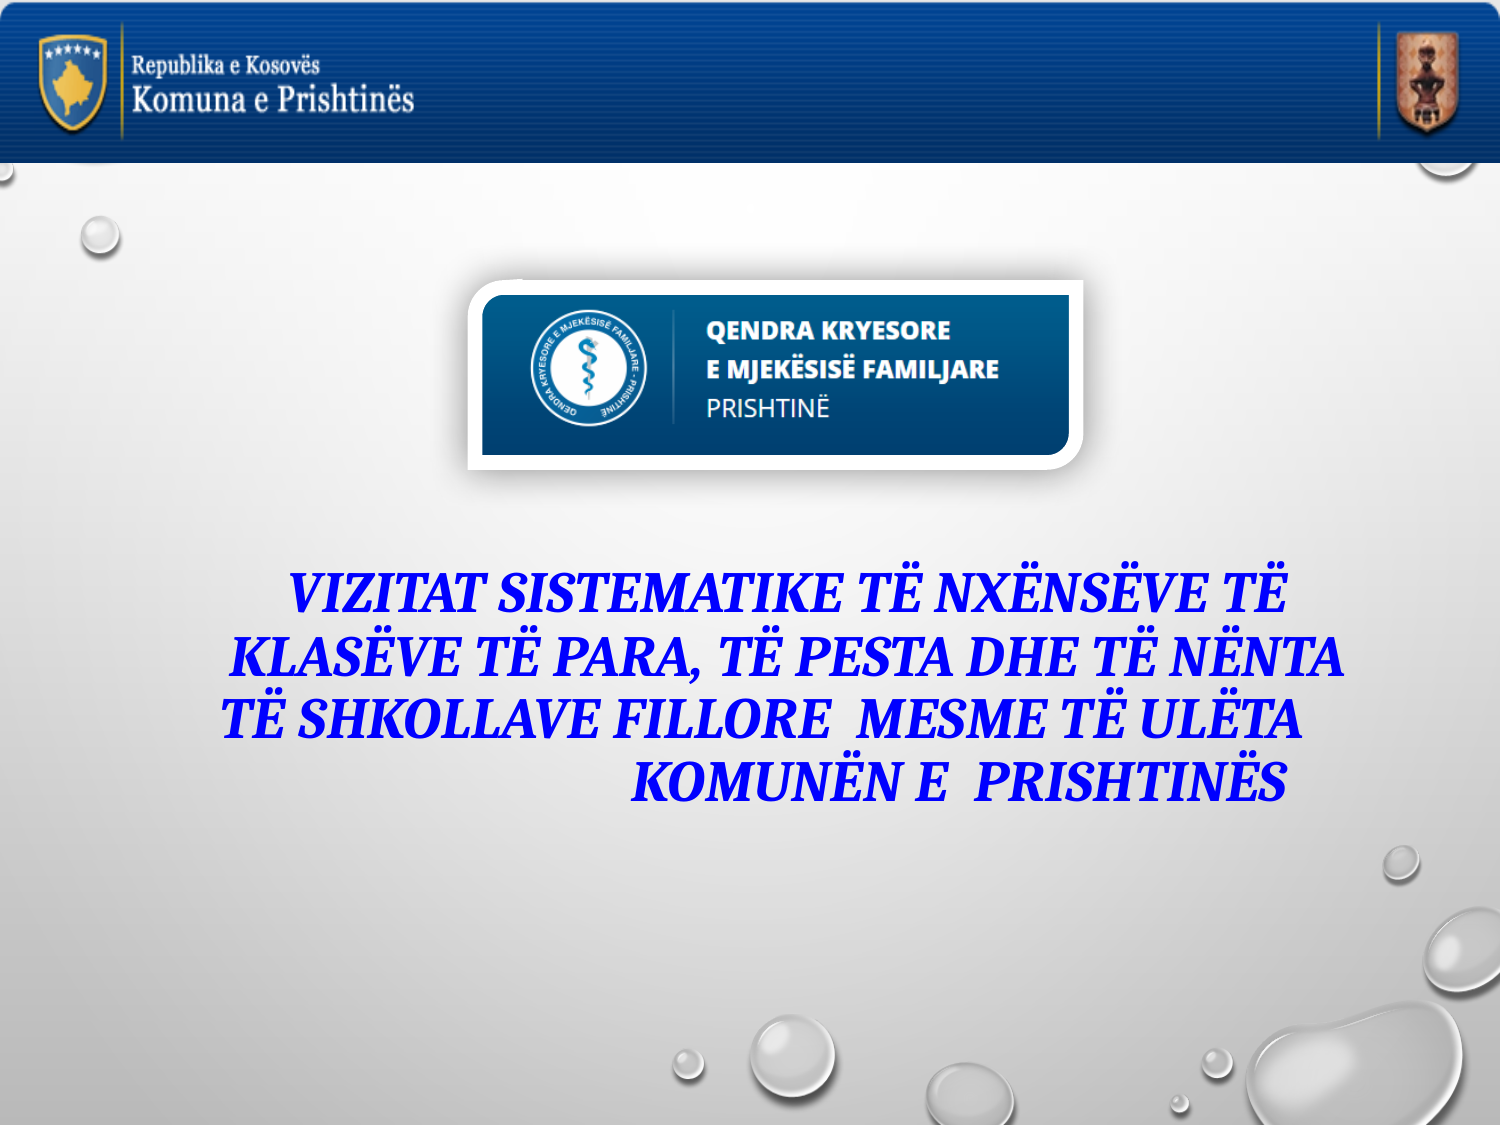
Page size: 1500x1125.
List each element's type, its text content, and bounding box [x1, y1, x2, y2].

title VIZITAT SISTEMATIKE TË NXËNSËVE TË KLASËVE TË PARA, TË PESTA DHE TË NËNTA TË SHKOLLAVE FILLORE MESME TË ULËTA KOMUNËN E PRISHTINËS [200, 339, 1375, 822]
picture [0, 0, 1500, 1125]
